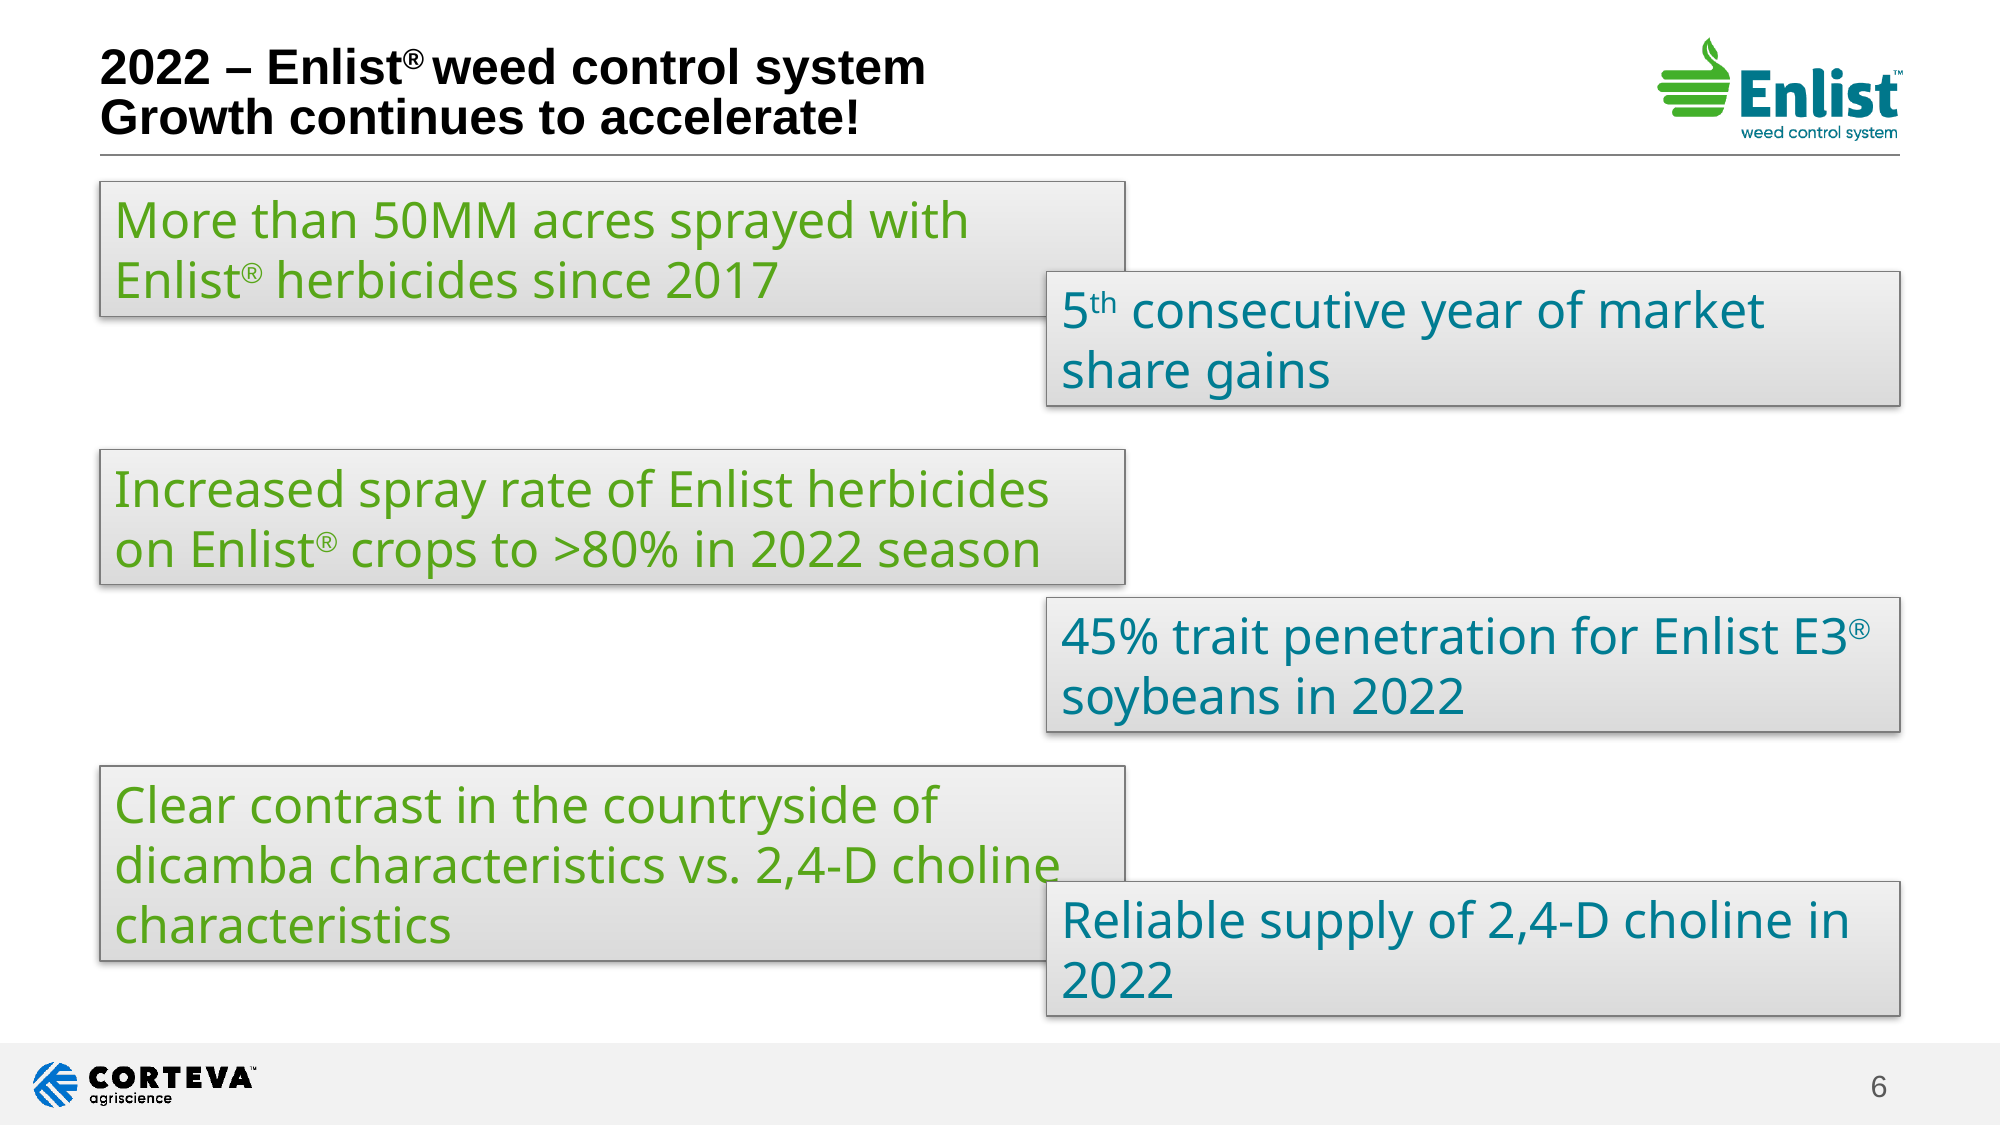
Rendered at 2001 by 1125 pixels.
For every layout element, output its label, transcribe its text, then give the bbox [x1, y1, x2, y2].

title 2022 – Enlist® weed control system Growth continues to accelerate! [99, 14, 1901, 145]
picture [33, 1062, 260, 1108]
text_box Reliable supply of 2,4-D choline in 2022 [1046, 881, 1901, 1017]
slide_number 6 [1790, 1044, 1903, 1125]
text_box Clear contrast in the countryside of dicamba characteristics vs. 2,4-D choline characteristics [99, 765, 1126, 962]
text_box More than 50MM acres sprayed with Enlist® herbicides since 2017 [99, 181, 1126, 317]
text_box Increased spray rate of Enlist herbicides on Enlist® crops to >80% in 2022 season [99, 449, 1126, 585]
text_box 5th consecutive year of market share gains [1046, 271, 1901, 407]
text_box 45% trait penetration for Enlist E3® soybeans in 2022 [1046, 597, 1901, 733]
